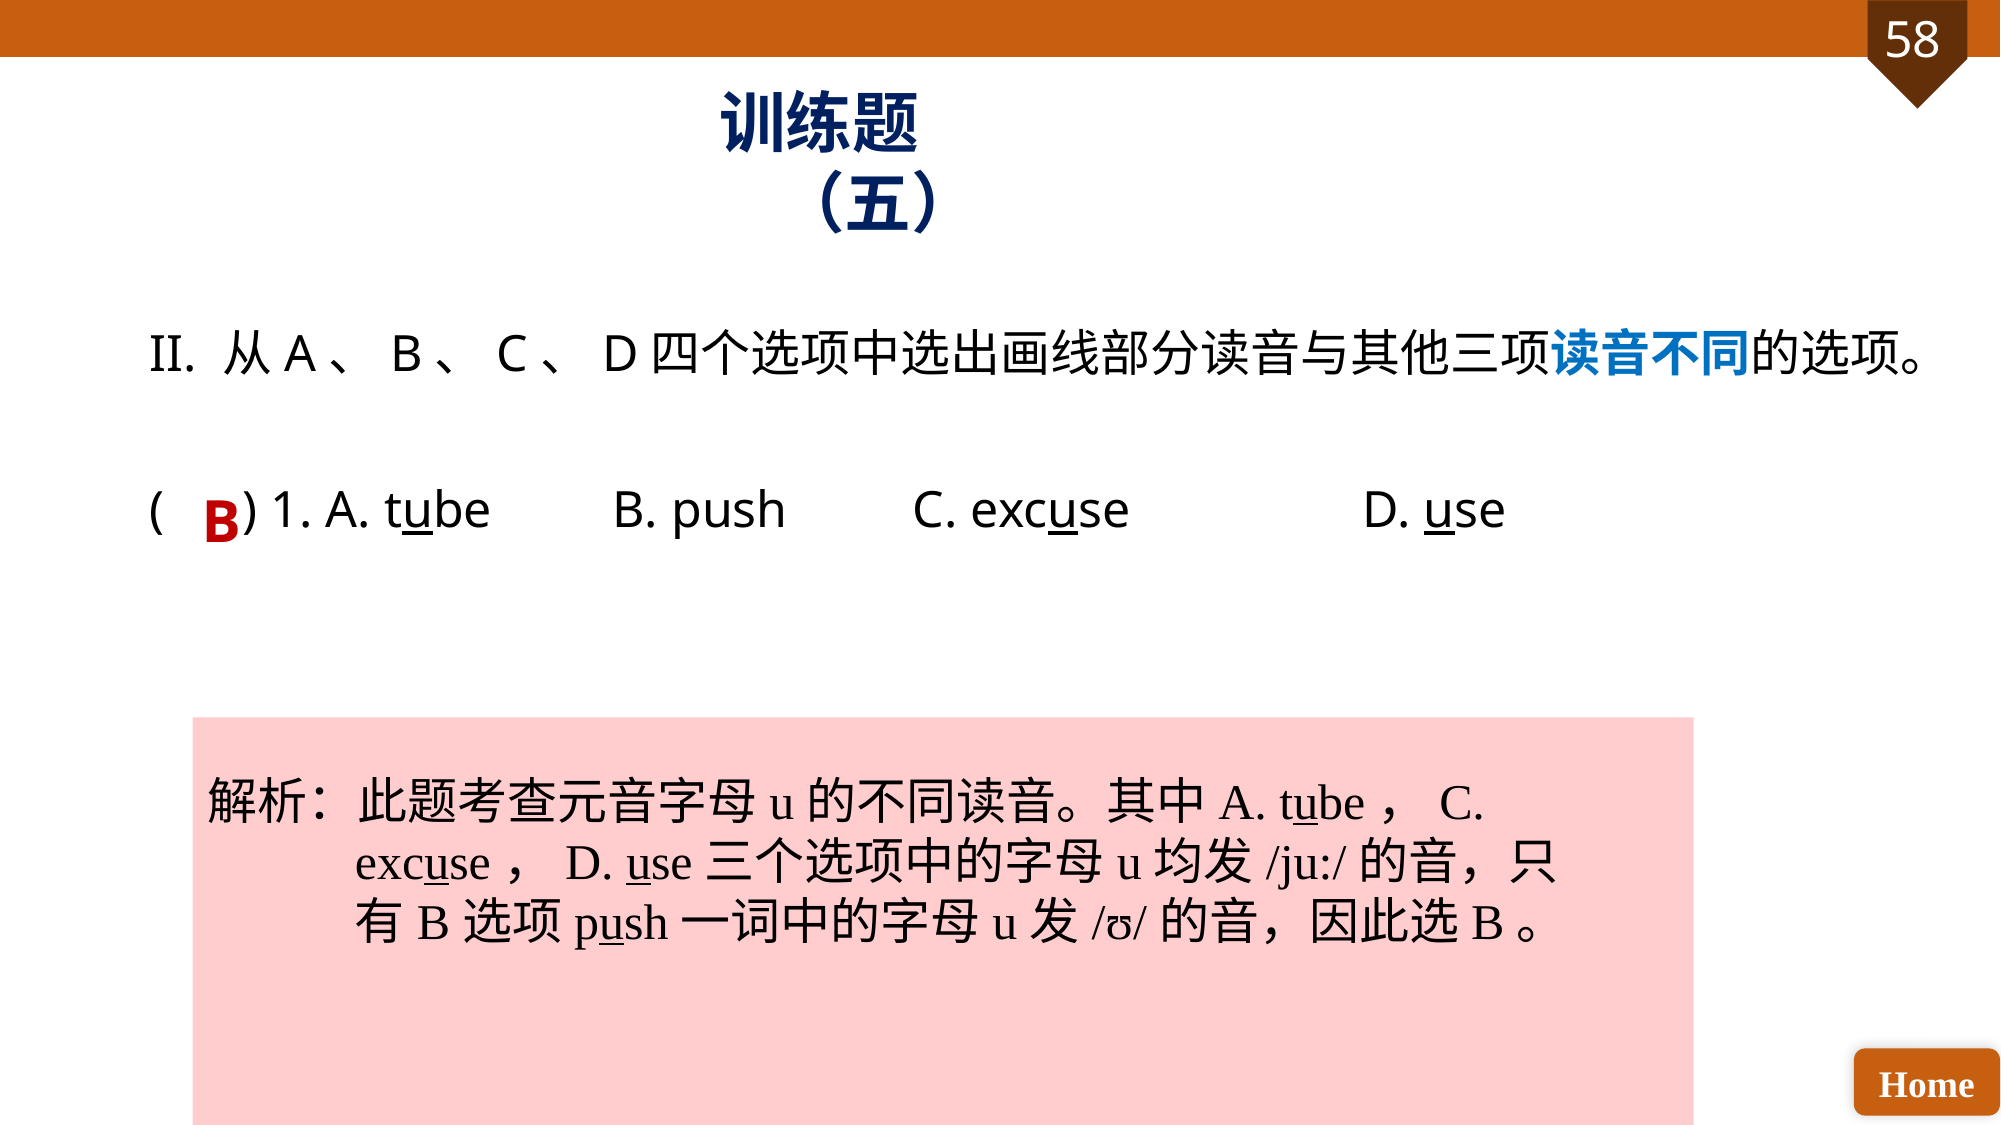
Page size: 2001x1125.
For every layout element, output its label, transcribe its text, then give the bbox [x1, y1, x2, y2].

text_box 训练题（五） [704, 73, 1096, 249]
text_box B [186, 476, 256, 562]
text_box [191, 716, 1695, 1125]
text_box 解析：此题考查元音字母u的不同读音。其中A. tube，C. excuse，D. use三个选项中的字母u均发/ju:/的音，只有B选项push一词中的字母u发/ʊ/的音，因此选B。 [192, 762, 1608, 957]
text_box II. 从A、B、C、D四个选项中选出画线部分读音与其他三项读音不同的选项。 ( ) 1. A. tube B. push C. excuse D. use [135, 296, 1948, 546]
